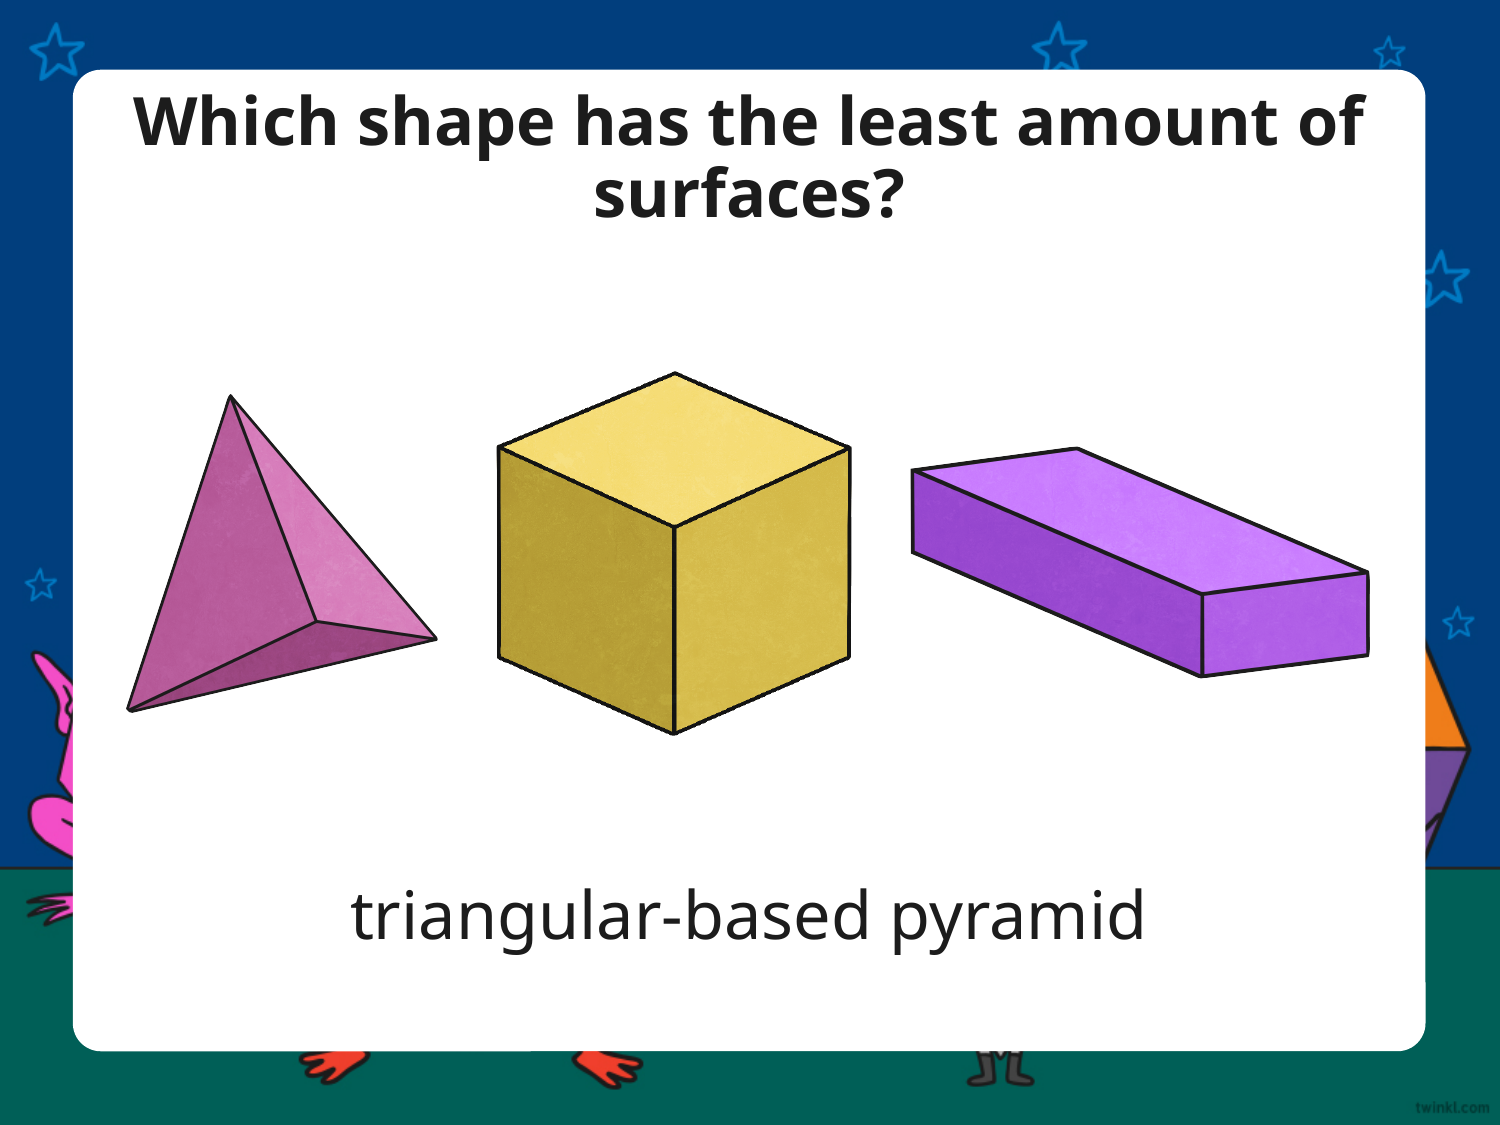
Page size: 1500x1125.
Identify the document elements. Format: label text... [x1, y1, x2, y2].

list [125, 393, 438, 714]
text_box triangular-based pyramid [74, 836, 1424, 1000]
title Which shape has the least amount of surfaces? [75, 78, 1424, 242]
picture [0, 0, 1500, 1125]
